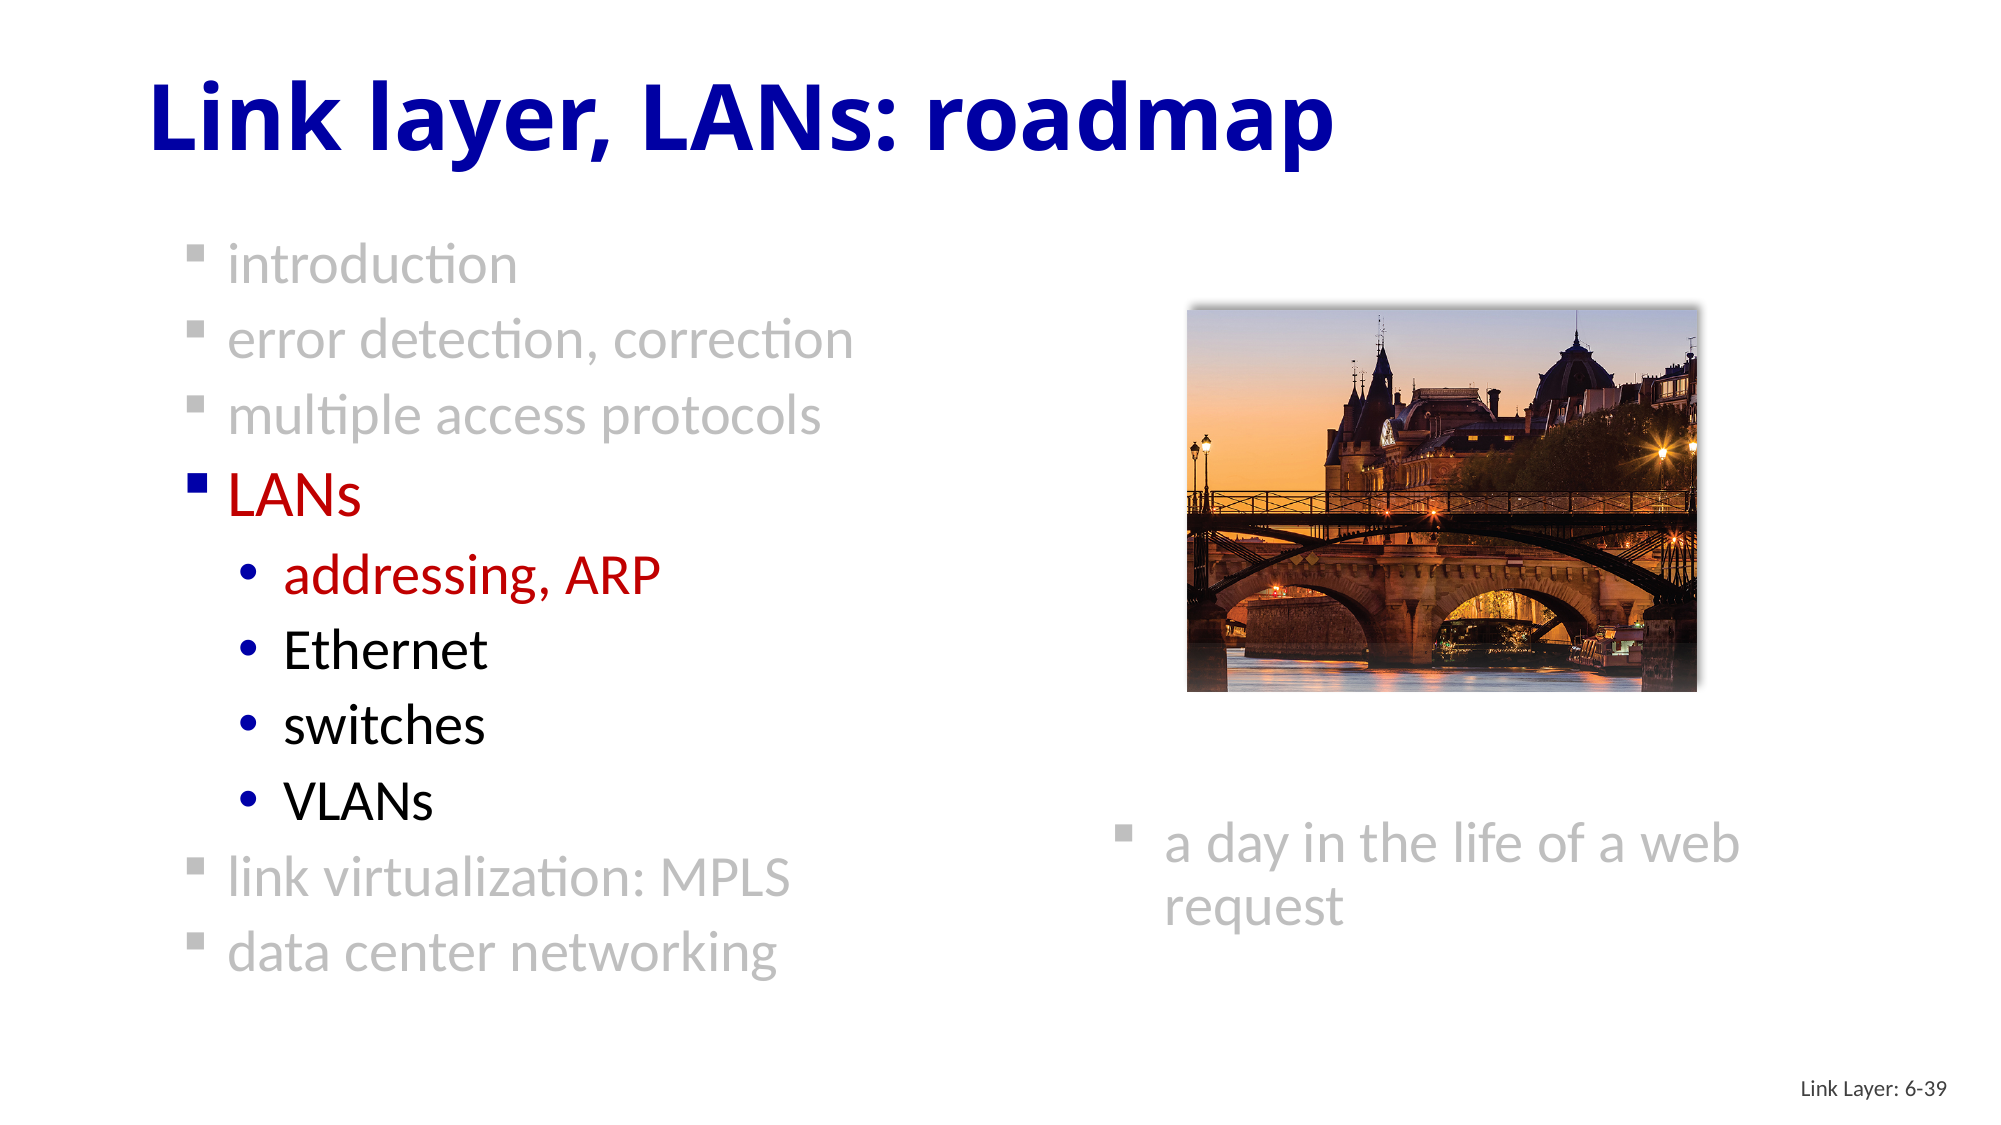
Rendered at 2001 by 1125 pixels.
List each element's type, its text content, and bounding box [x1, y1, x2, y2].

title Link layer, LANs: roadmap [131, 47, 1856, 195]
slide_number Link Layer: 6-39 [1512, 1056, 1963, 1117]
text_box introduction error detection, correction multiple access protocols LANs addressing, ARP Ethernet switches VLANs link virtualization: MPLS data center networking [165, 225, 1080, 1053]
picture [1187, 310, 1697, 692]
text_box a day in the life of a web request [1080, 804, 1907, 966]
